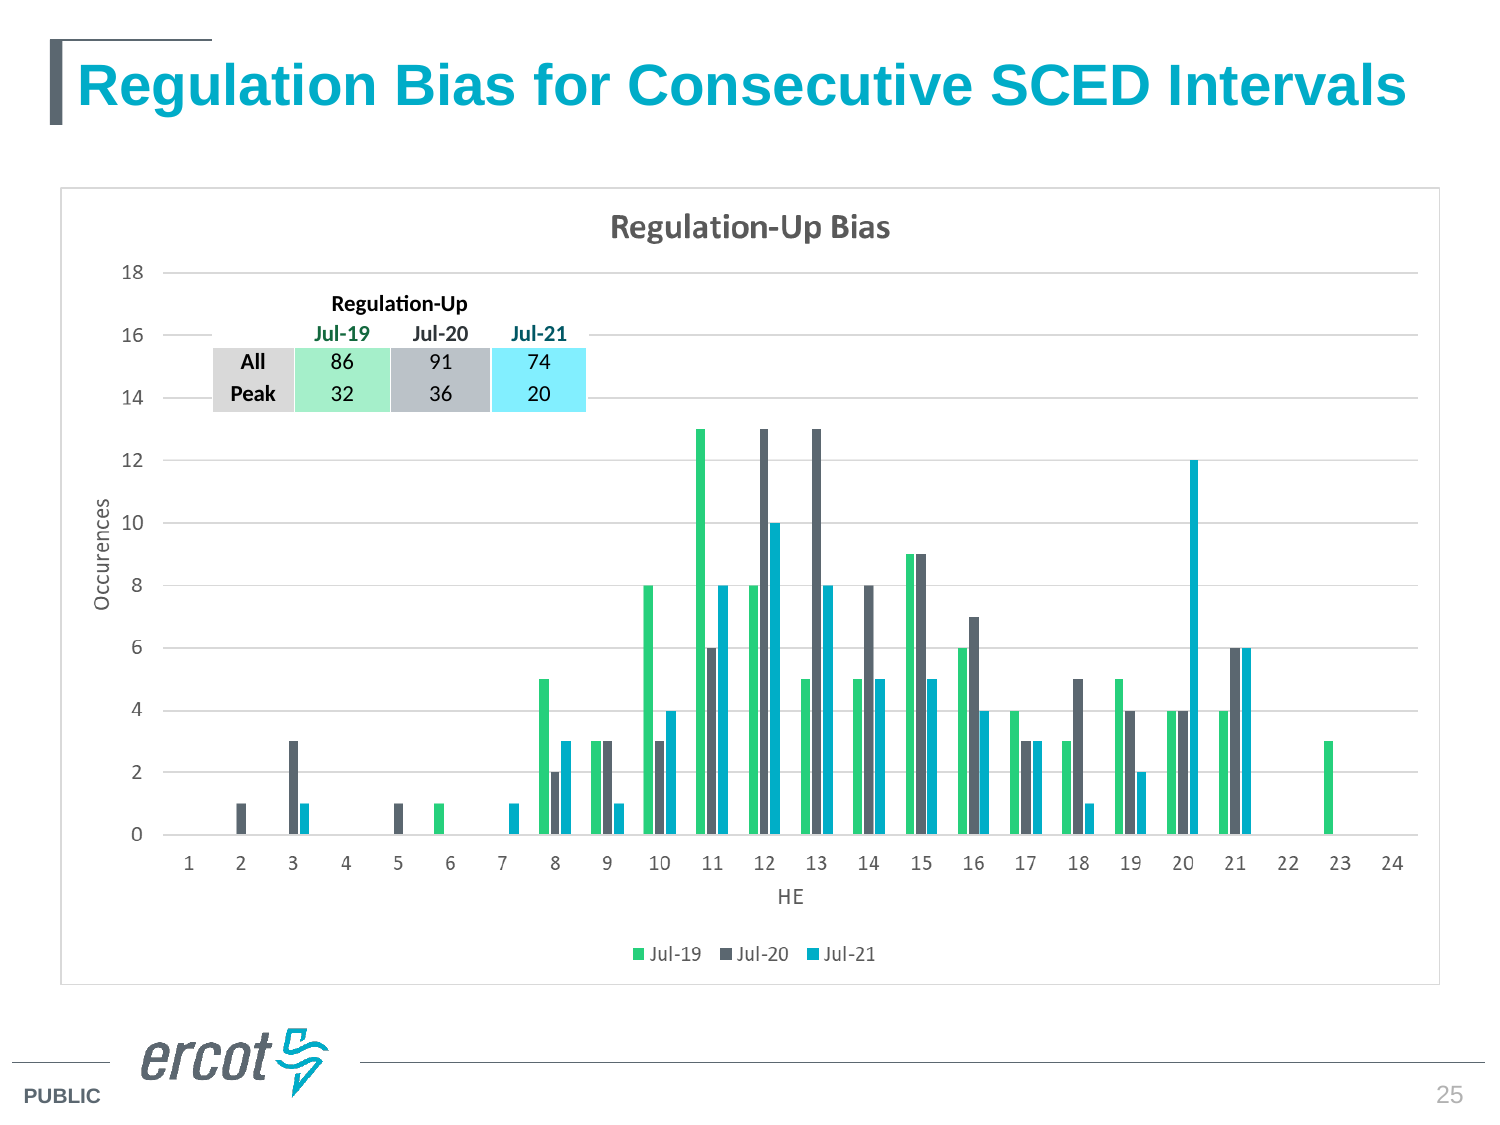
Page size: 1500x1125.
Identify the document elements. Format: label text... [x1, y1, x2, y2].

picture [59, 187, 1441, 985]
picture [137, 1024, 332, 1100]
title Regulation Bias for Consecutive SCED Intervals [62, 39, 1450, 125]
slide_number 25 [1412, 1076, 1488, 1112]
